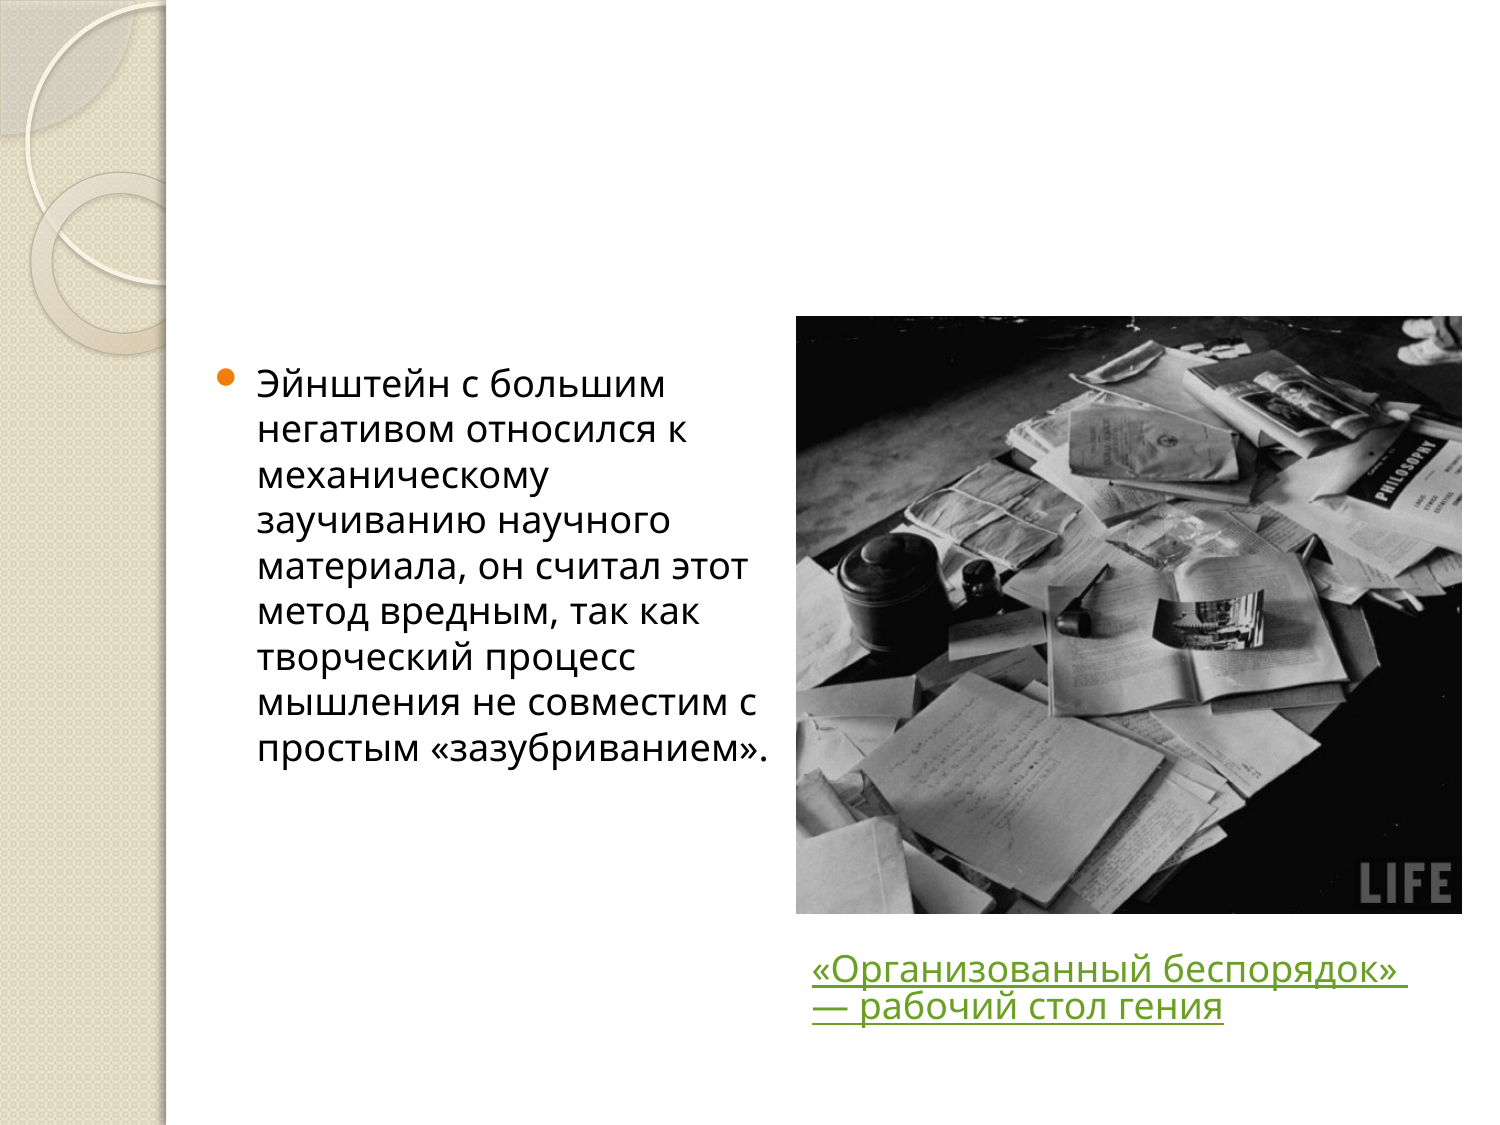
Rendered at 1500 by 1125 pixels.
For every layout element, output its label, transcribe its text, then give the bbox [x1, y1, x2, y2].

text_box «Организованный беспорядок» — рабочий стол гения [796, 937, 1442, 1004]
list Эйнштейн с большим негативом относился к механическому заучиванию научного материала, он считал этот метод вредным, так как творческий процесс мышления не совместим с простым «зазубриванием». [187, 351, 788, 903]
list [796, 316, 1462, 915]
